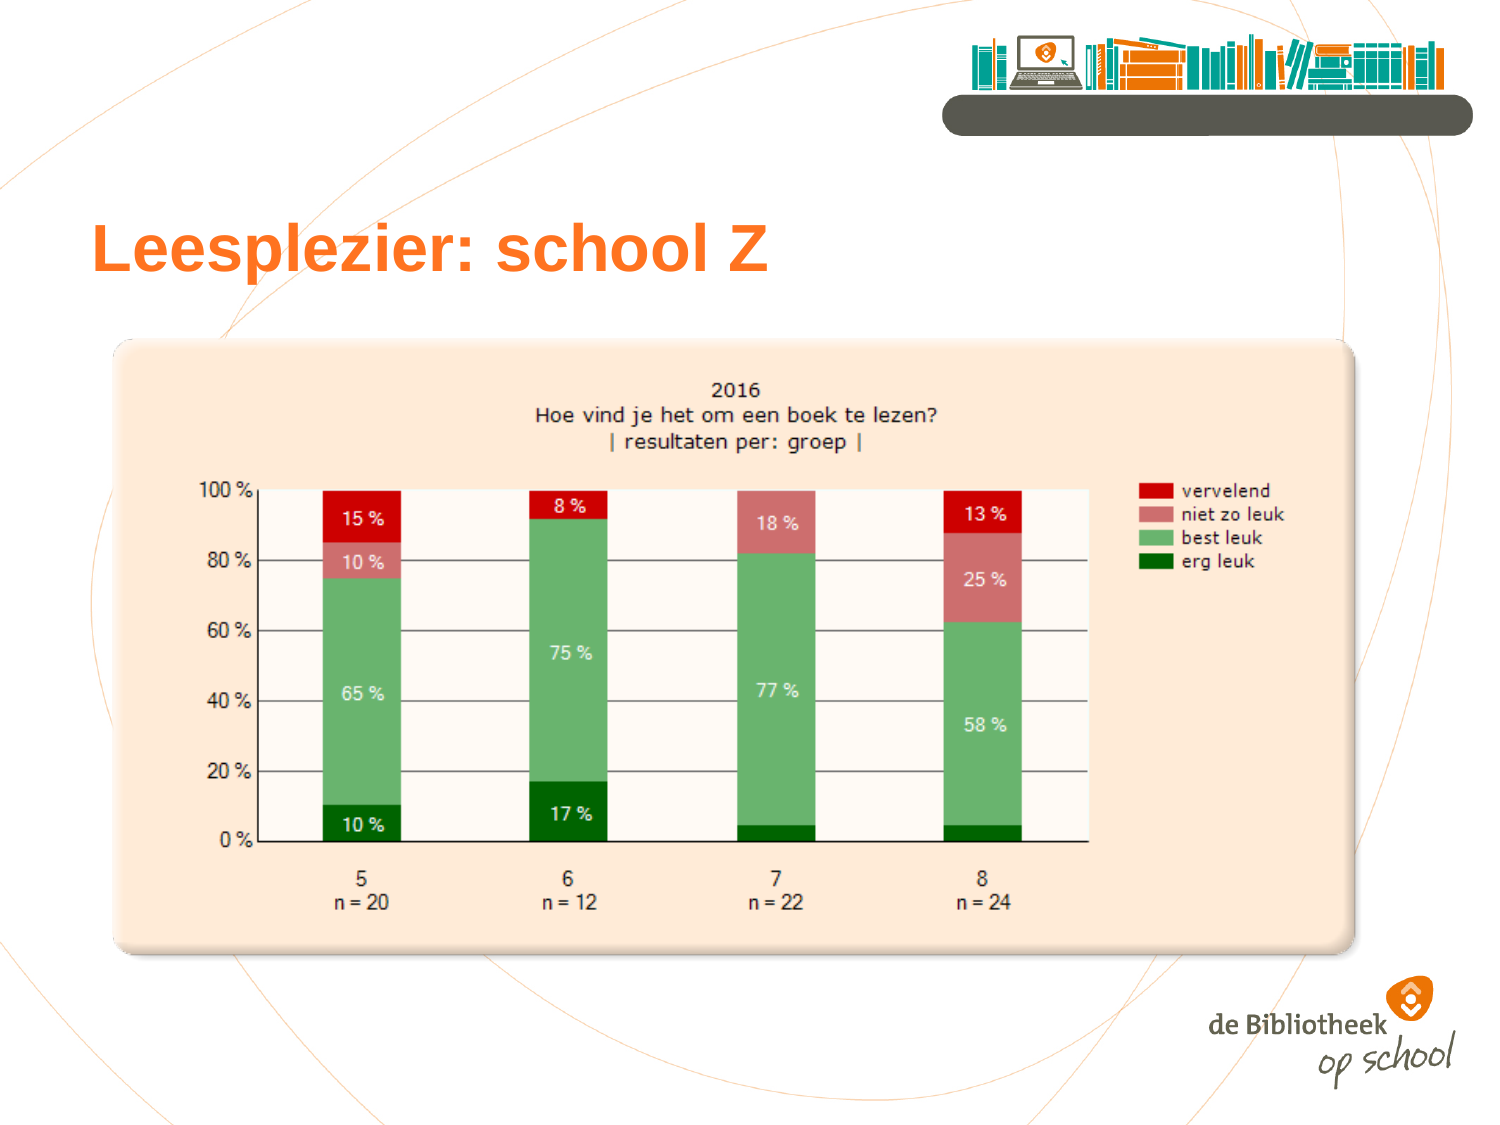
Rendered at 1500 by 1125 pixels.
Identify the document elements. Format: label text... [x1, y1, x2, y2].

title Leesplezier: school Z [76, 150, 1428, 339]
picture [0, 0, 1500, 1125]
